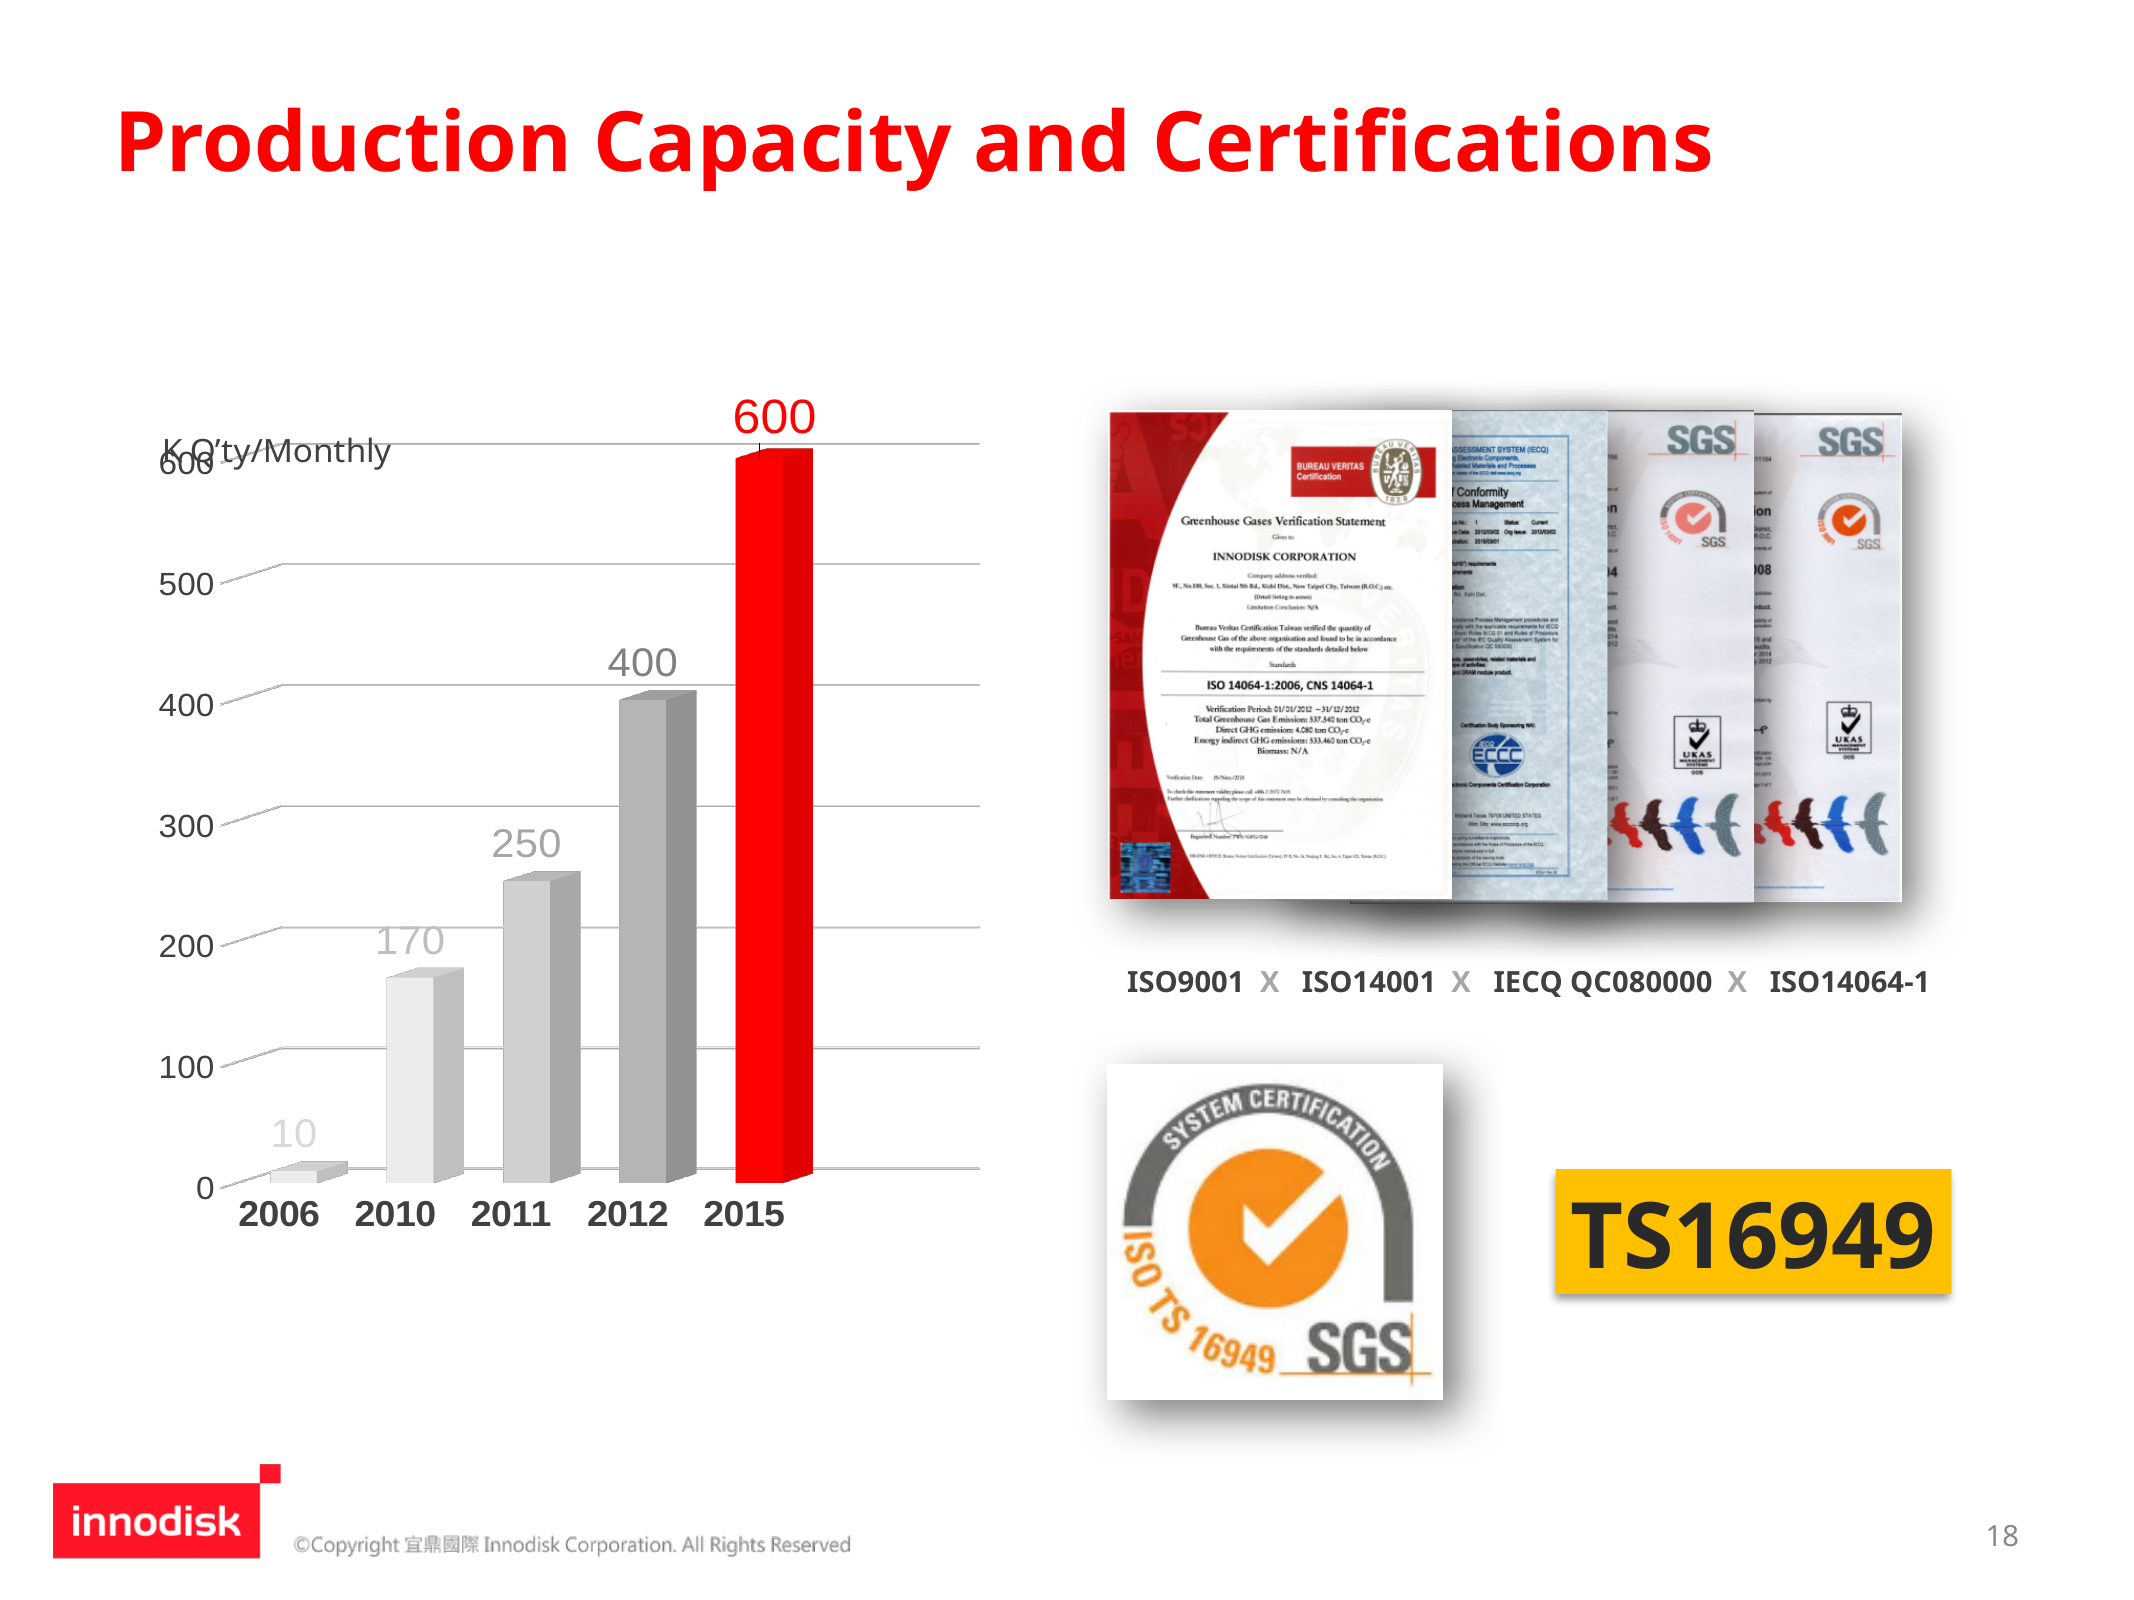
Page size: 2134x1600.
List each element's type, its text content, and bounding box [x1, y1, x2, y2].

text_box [1107, 410, 1902, 904]
picture [38, 1449, 909, 1574]
picture [1107, 1064, 1444, 1401]
text_box ISO9001 X ISO14001 X IECQ QC080000 X ISO14064-1 [1001, 956, 2063, 1007]
title Production Capacity and Certifications [106, 20, 2028, 255]
slide_number 18 [1528, 1493, 2028, 1581]
text_box TS16949 [1555, 1169, 1952, 1294]
chart [141, 389, 997, 1257]
